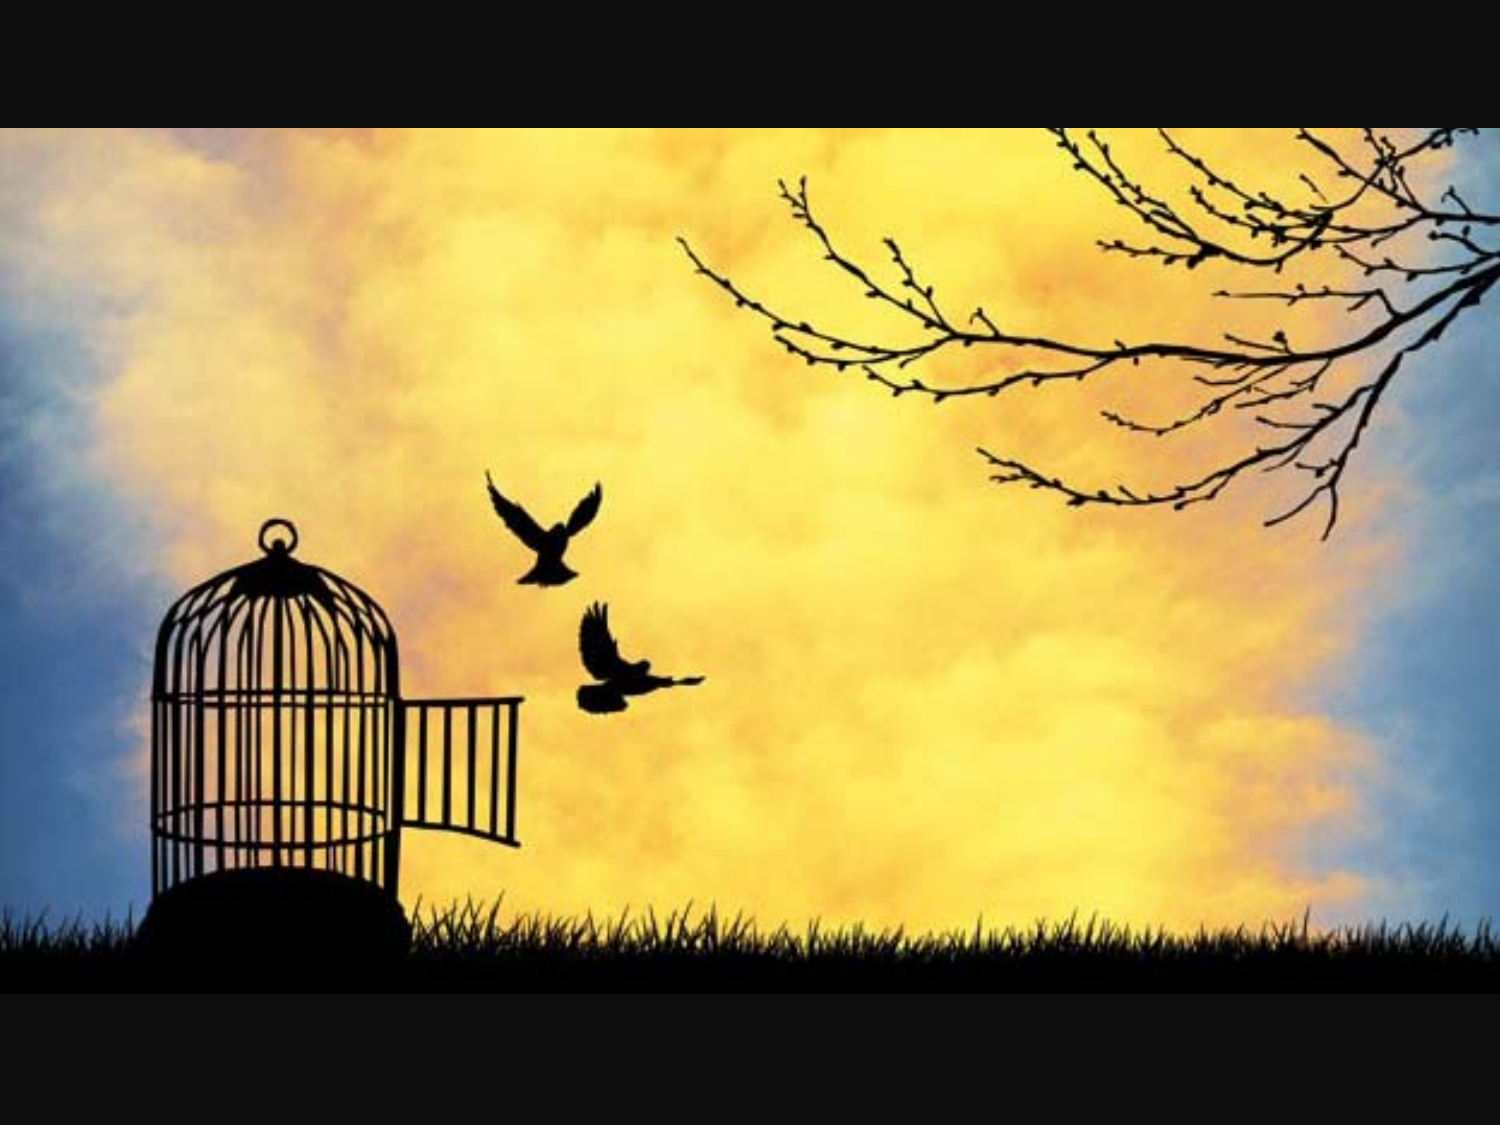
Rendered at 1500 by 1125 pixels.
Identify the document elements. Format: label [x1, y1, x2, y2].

picture [0, 128, 1500, 994]
